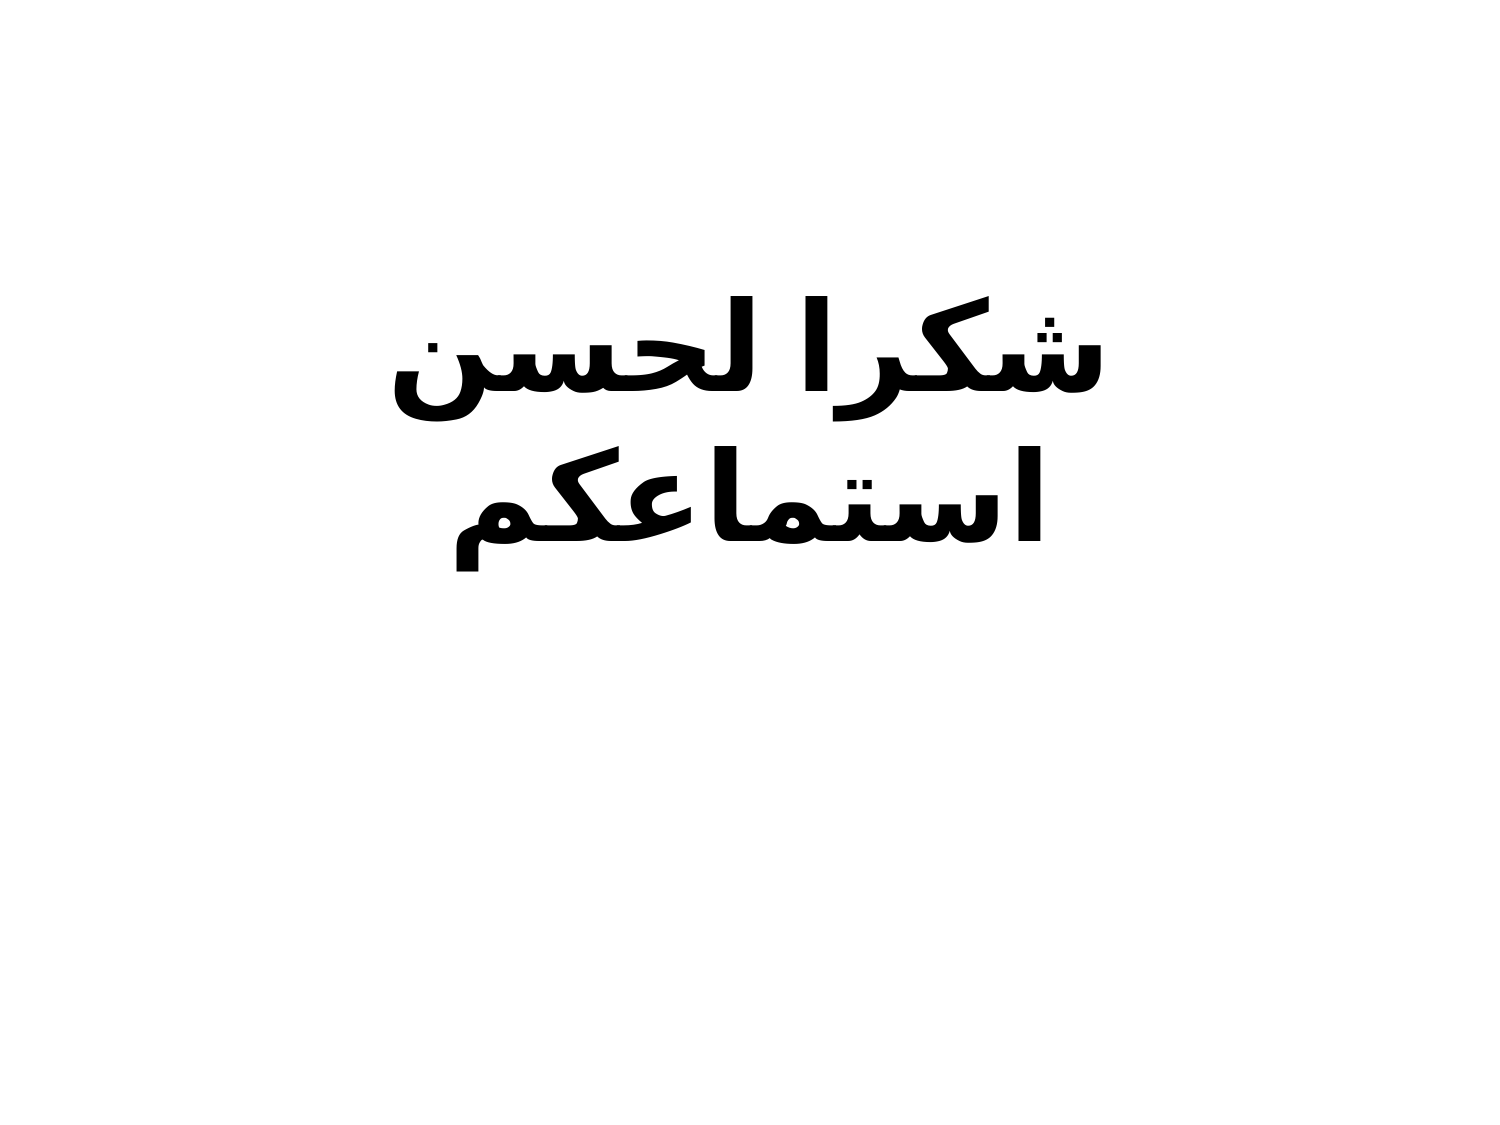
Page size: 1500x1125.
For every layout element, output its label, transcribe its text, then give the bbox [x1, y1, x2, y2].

title شكرا لحسن استماعكم [75, 45, 1425, 788]
